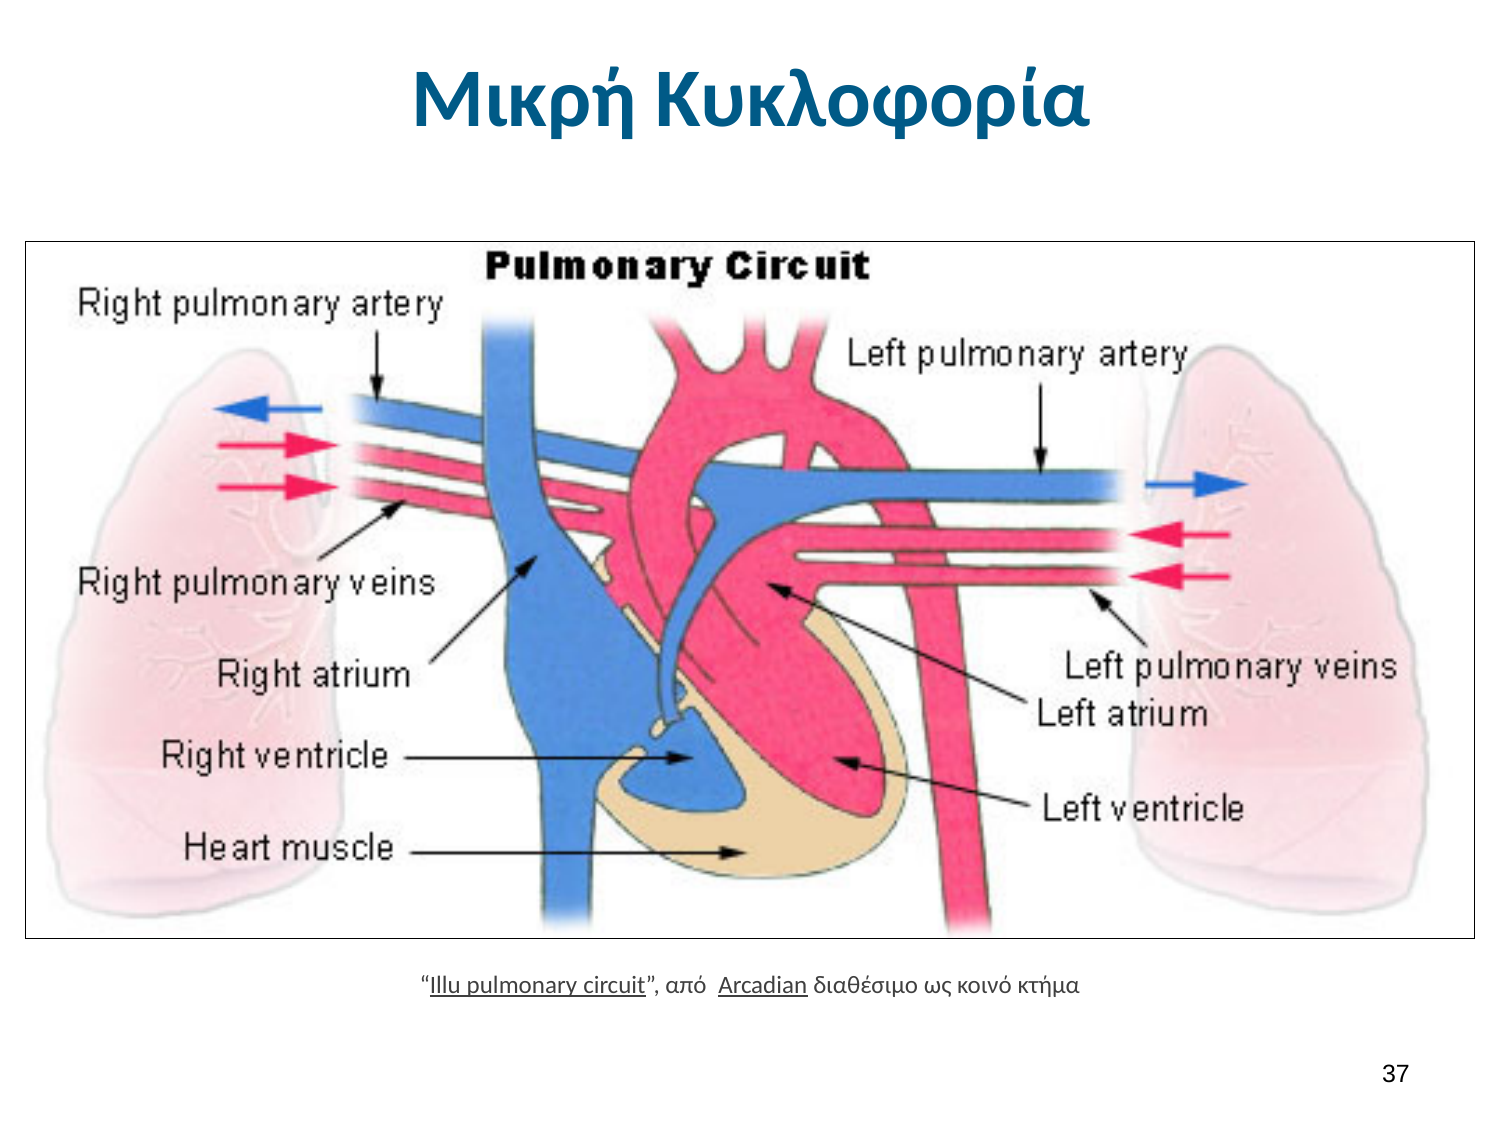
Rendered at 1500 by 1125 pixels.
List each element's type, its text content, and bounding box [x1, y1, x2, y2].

title Μικρή Κυκλοφορία [76, 19, 1427, 169]
slide_number 36 [1074, 1042, 1425, 1103]
text_box “Illu pulmonary circuit”, από Arcadian διαθέσιμο ως κοινό κτήμα [285, 961, 1215, 1006]
picture [24, 240, 1476, 939]
